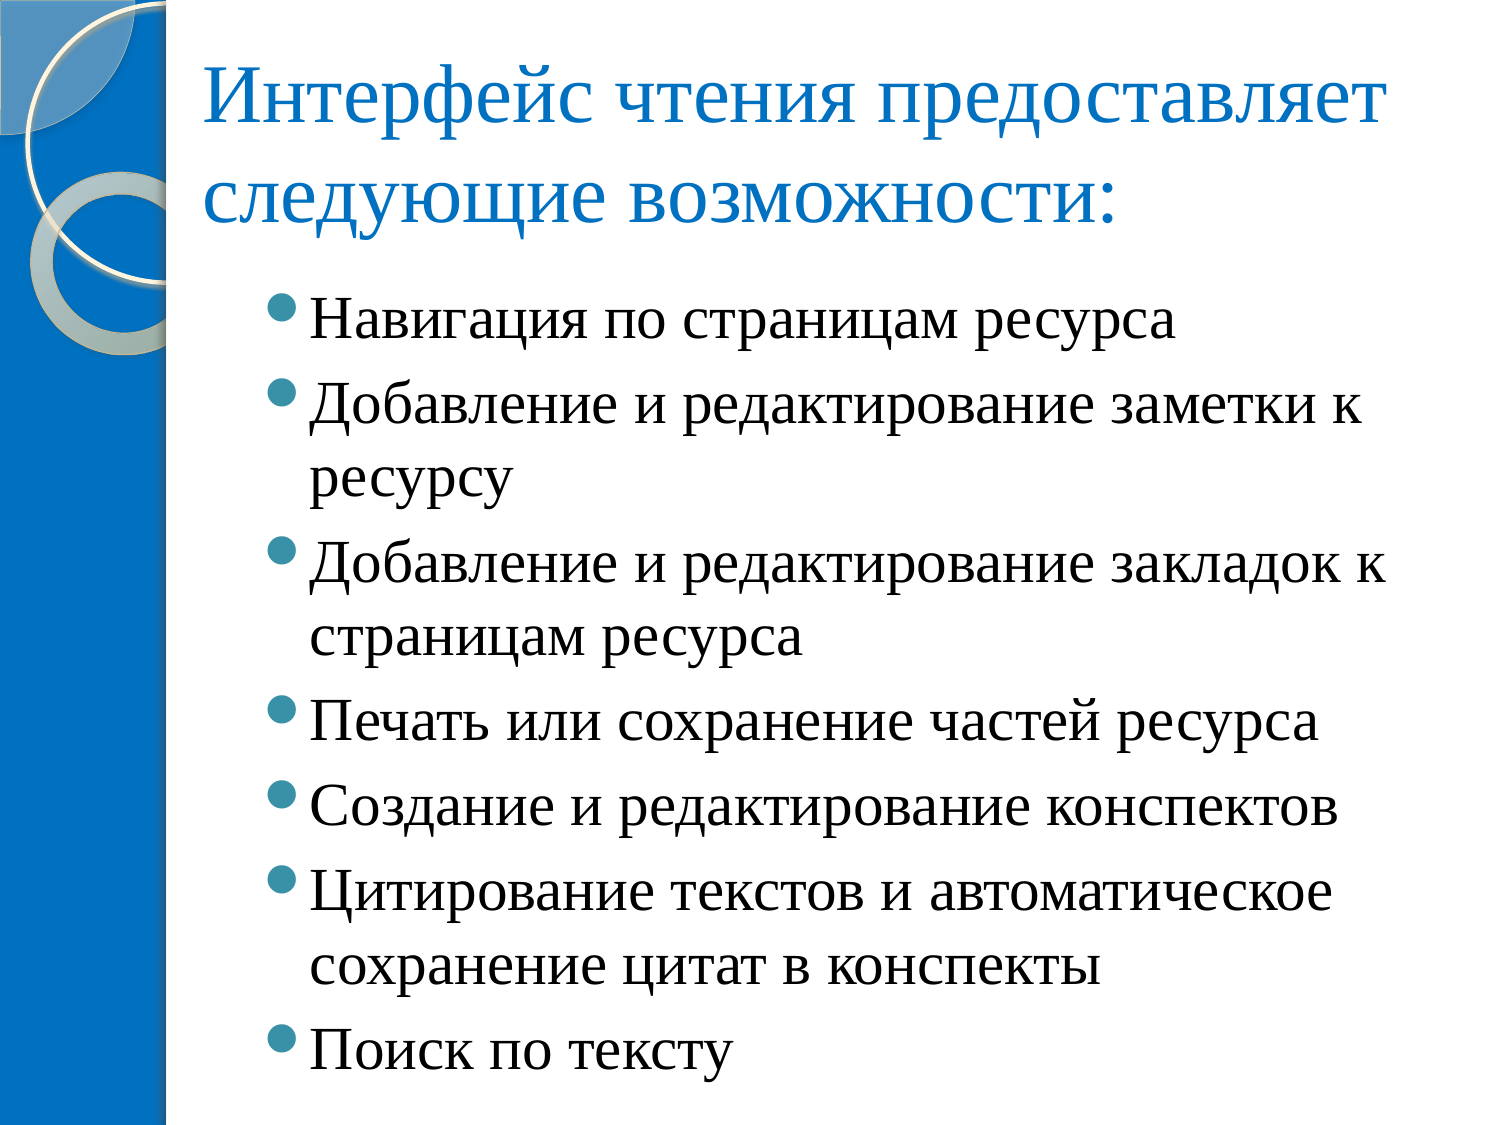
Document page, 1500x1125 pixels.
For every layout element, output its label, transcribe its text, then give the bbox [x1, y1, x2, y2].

title Интерфейс чтения предоставляет следующие возможности: [187, 45, 1477, 233]
list Навигация по страницам ресурса Добавление и редактирование заметки к ресурсу Добавление и редактирование закладок к страницам ресурса Печать или сохранение частей ресурса Создание и редактирование конспектов Цитирование текстов и автоматическое сохранение цитат в конспекты Поиск по тексту [235, 269, 1466, 1090]
